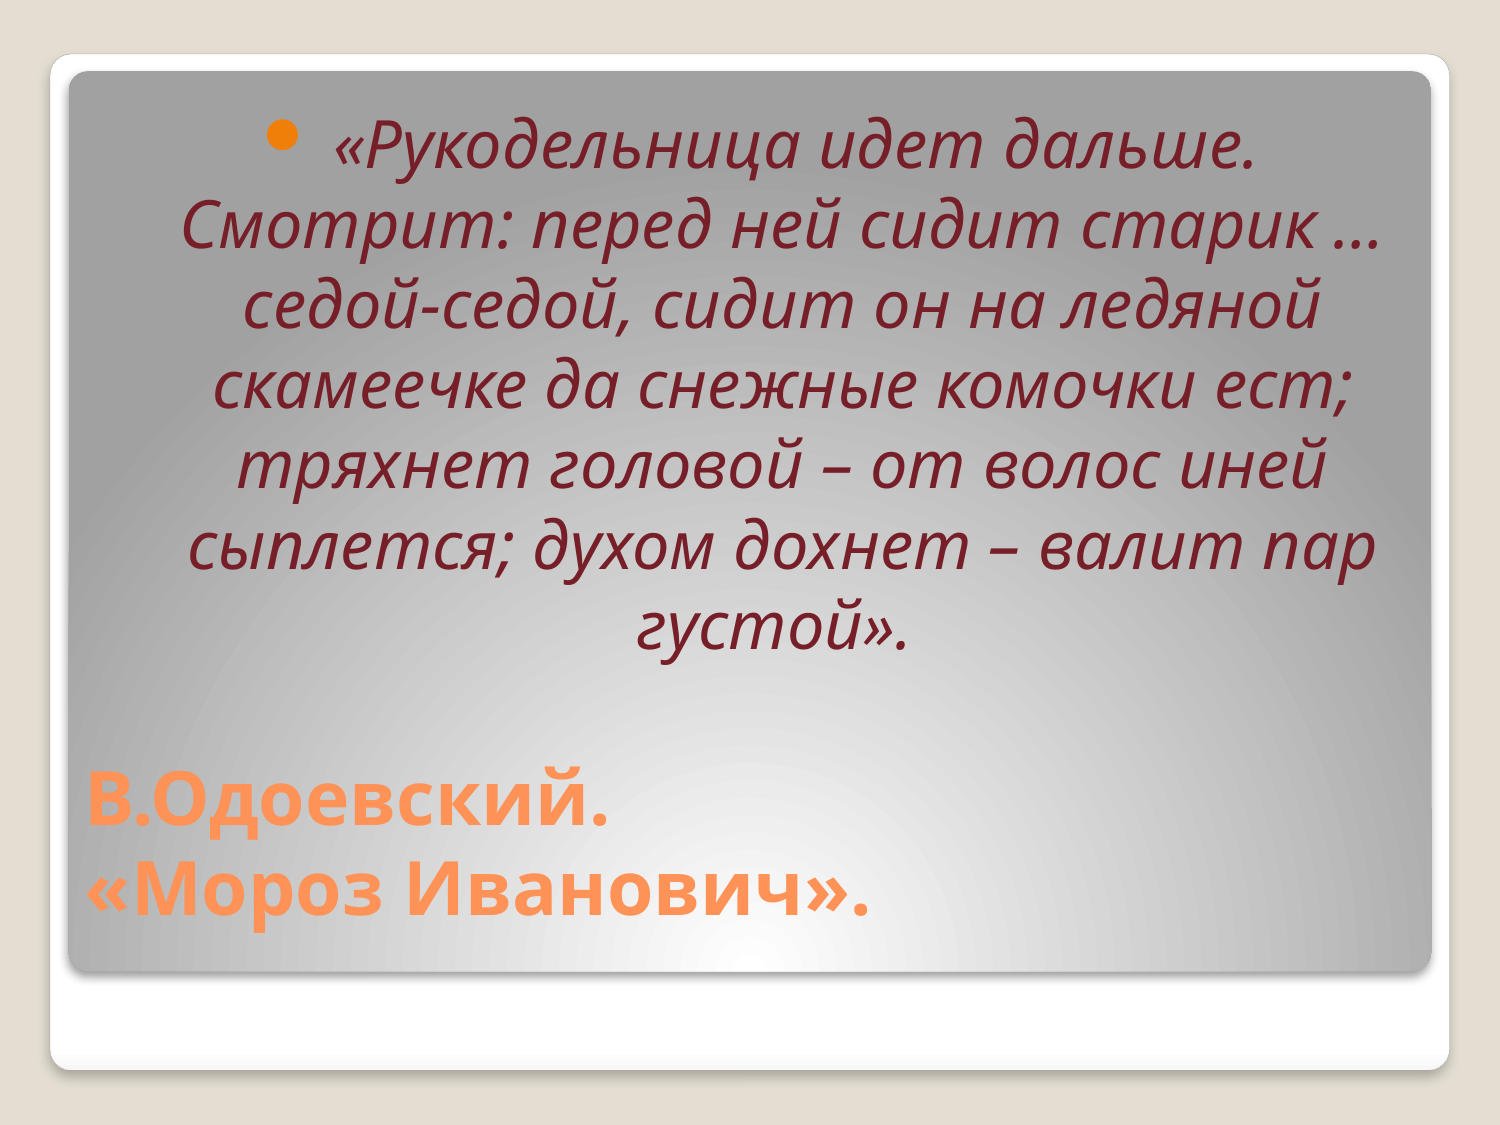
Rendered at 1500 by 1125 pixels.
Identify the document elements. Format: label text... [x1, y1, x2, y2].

list «Рукодельница идет дальше. Смотрит: перед ней сидит старик … седой-седой, сидит он на ледяной скамеечке да снежные комочки ест; тряхнет головой – от волос иней сыплется; духом дохнет – валит пар густой». [82, 86, 1425, 774]
title В.Одоевский. «Мороз Иванович». [70, 679, 1413, 938]
